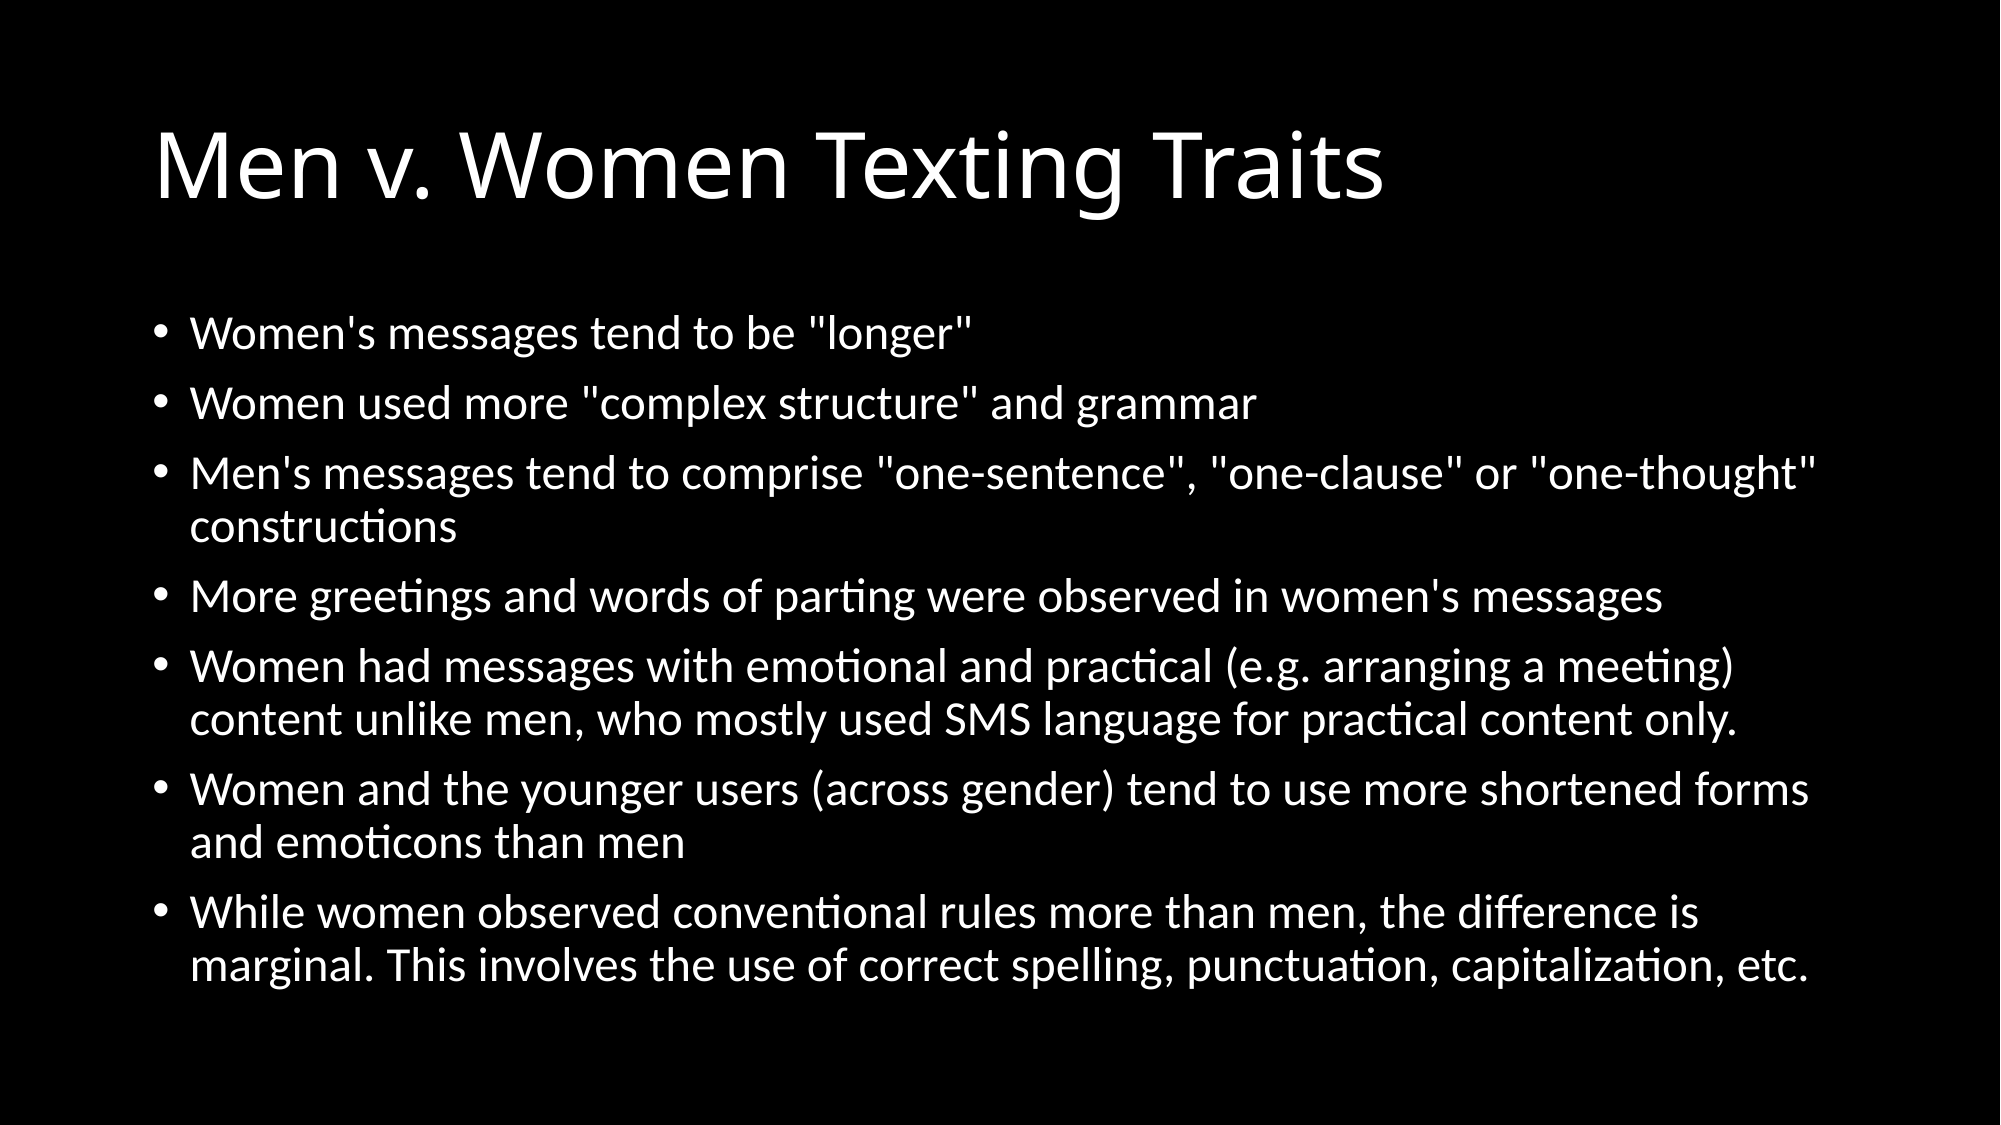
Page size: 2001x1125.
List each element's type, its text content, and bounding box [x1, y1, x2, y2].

list Women's messages tend to be "longer" Women used more "complex structure" and grammar Men's messages tend to comprise "one-sentence", "one-clause" or "one-thought" constructions More greetings and words of parting were observed in women's messages Women had messages with emotional and practical (e.g. arranging a meeting) content unlike men, who mostly used SMS language for practical content only. Women and the younger users (across gender) tend to use more shortened forms and emoticons than men While women observed conventional rules more than men, the difference is marginal. This involves the use of correct spelling, punctuation, capitalization, etc. [137, 299, 1863, 1014]
title Men v. Women Texting Traits [137, 59, 1863, 278]
